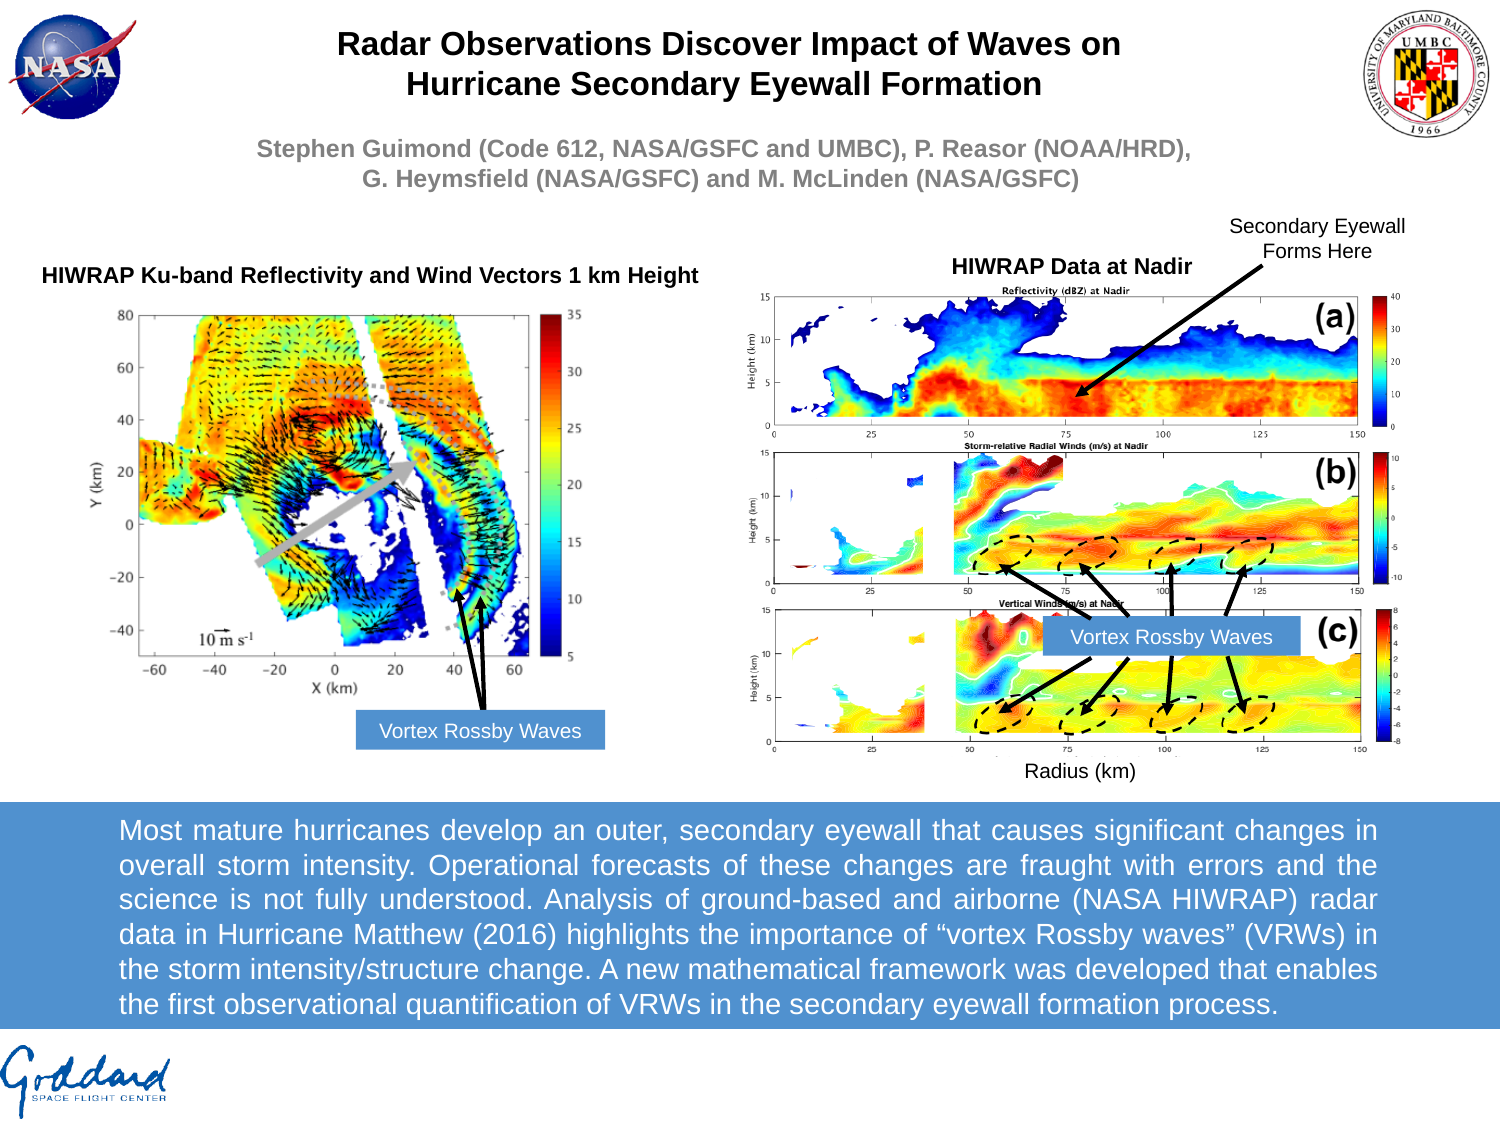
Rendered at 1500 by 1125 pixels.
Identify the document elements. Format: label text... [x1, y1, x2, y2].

text_box Secondary Eyewall Forms Here [1202, 205, 1433, 270]
picture [1362, 9, 1491, 138]
text_box HIWRAP Ku-band Reflectivity and Wind Vectors 1 km Height [22, 247, 719, 302]
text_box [744, 282, 1414, 791]
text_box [84, 301, 606, 751]
text_box Radar Observations Discover Impact of Waves on Hurricane Secondary Eyewall Formation Stephen Guimond (Code 612, NASA/GSFC and UMBC), P. Reasor (NOAA/HRD), G. Heymsfield (NASA/GSFC) and M. McLinden (NASA/GSFC) [237, 15, 1213, 199]
picture [0, 1045, 171, 1119]
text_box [1074, 264, 1263, 398]
text_box Most mature hurricanes develop an outer, secondary eyewall that causes significant changes in overall storm intensity. Operational forecasts of these changes are fraught with errors and the science is not fully understood. Analysis of ground-based and airborne (NASA HIWRAP) radar data in Hurricane Matthew (2016) highlights the importance of “vortex Rossby waves” (VRWs) in the storm intensity/structure change. A new mathematical framework was developed that enables the first observational quantification of VRWs in the secondary eyewall formation process. [0, 803, 1500, 1028]
text_box HIWRAP Data at Nadir [919, 237, 1202, 281]
picture [0, 8, 138, 126]
